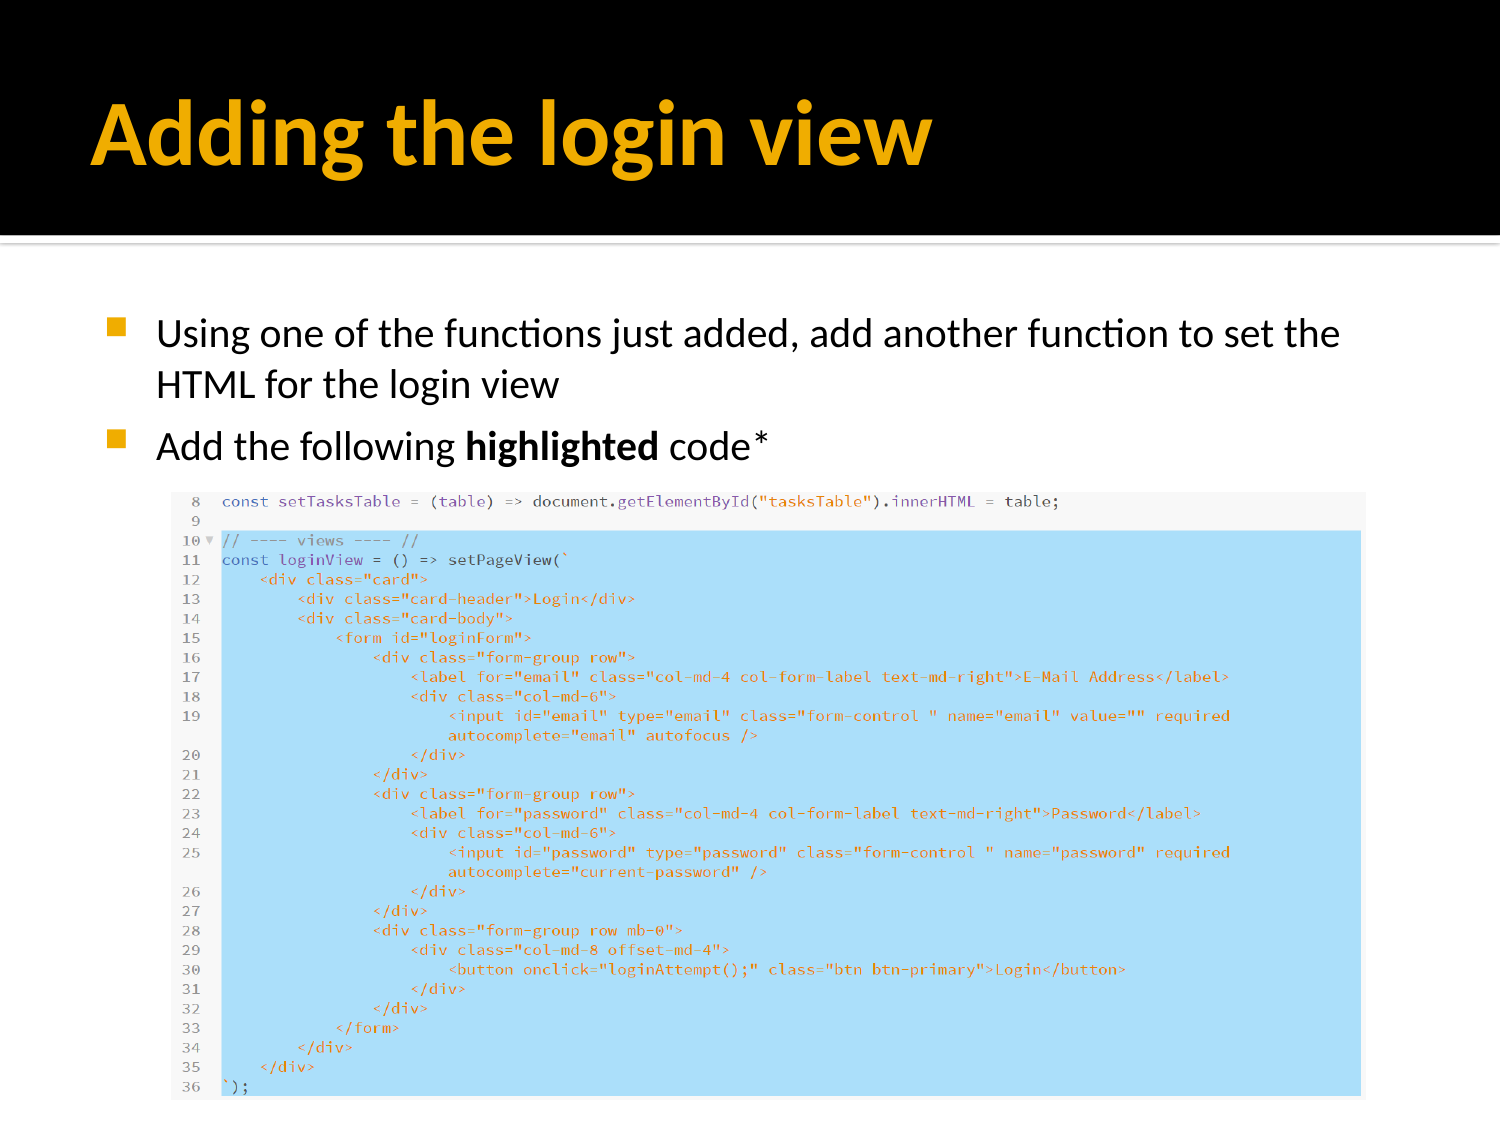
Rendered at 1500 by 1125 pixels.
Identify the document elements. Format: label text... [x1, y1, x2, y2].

picture [171, 492, 1366, 1100]
title Adding the login view [75, 25, 1425, 231]
list Using one of the functions just added, add another function to set the HTML for the login view Add the following highlighted code* [75, 291, 1425, 1050]
